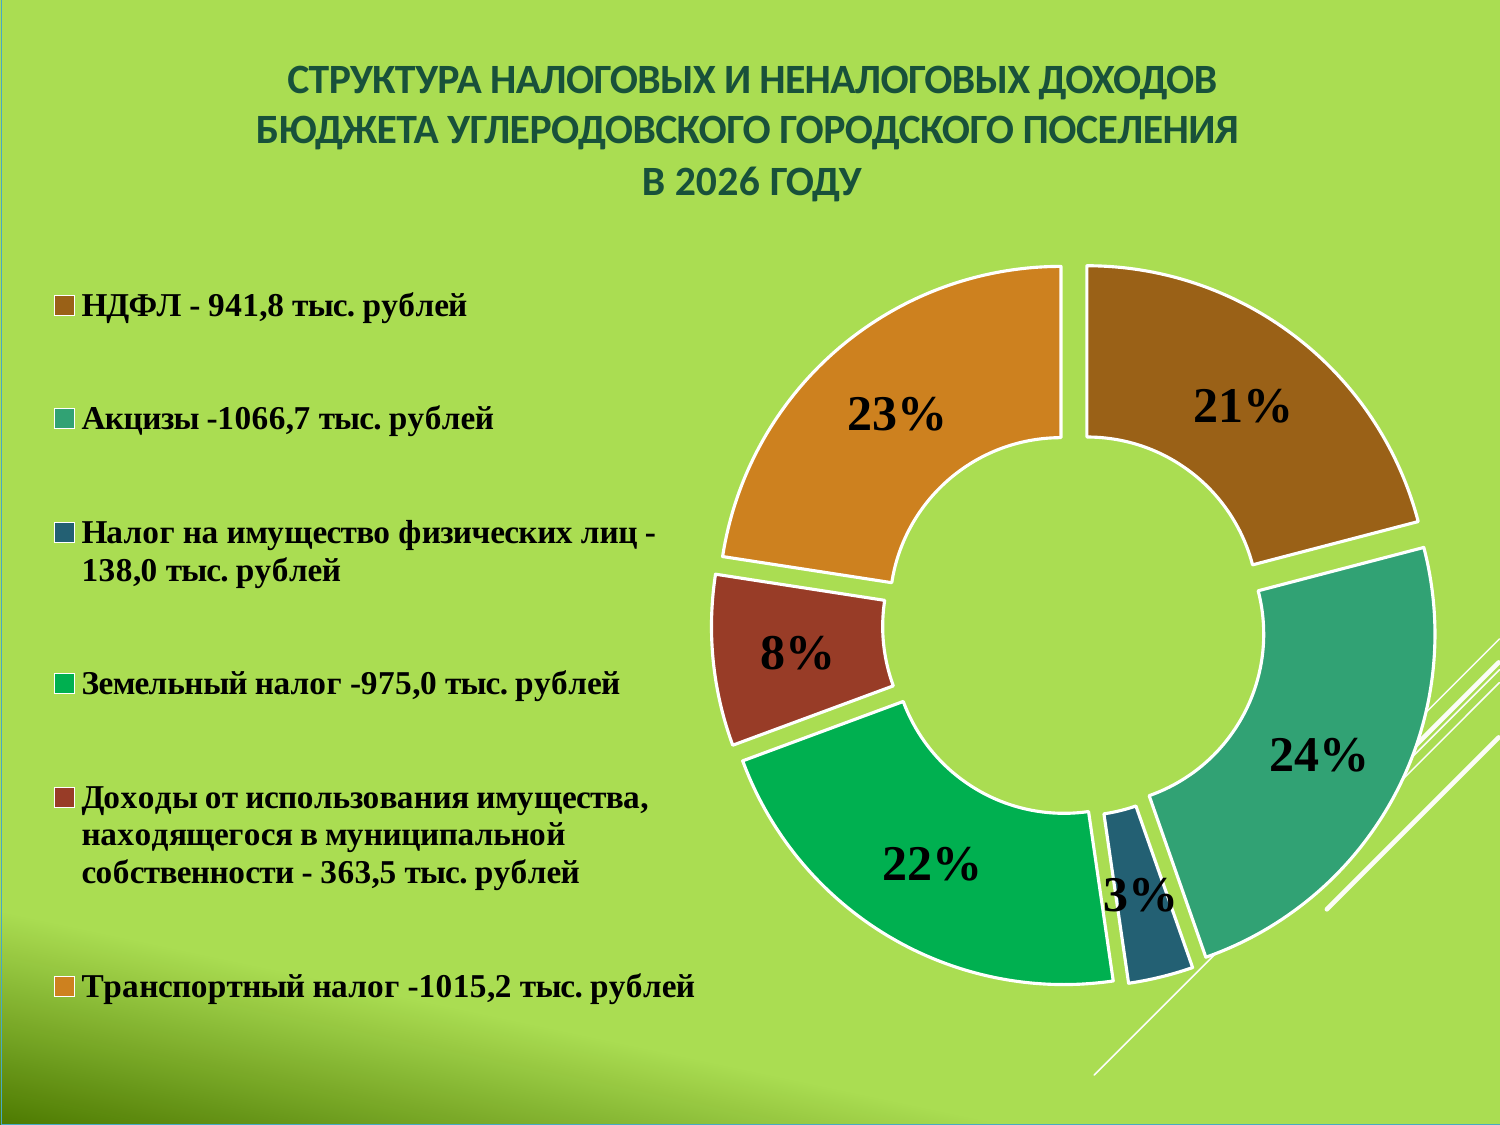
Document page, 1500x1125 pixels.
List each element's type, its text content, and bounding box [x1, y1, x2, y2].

text_box [2, 0, 1500, 1124]
chart [37, 210, 1438, 1082]
text_box СТРУКТУРА НАЛОГОВЫХ И НЕНАЛОГОВЫХ ДОХОДОВ БЮДЖЕТА УГЛЕРОДОВСКОГО ГОРОДСКОГО ПОСЕЛЕНИЯ В 2026 ГОДУ [205, 50, 1297, 205]
